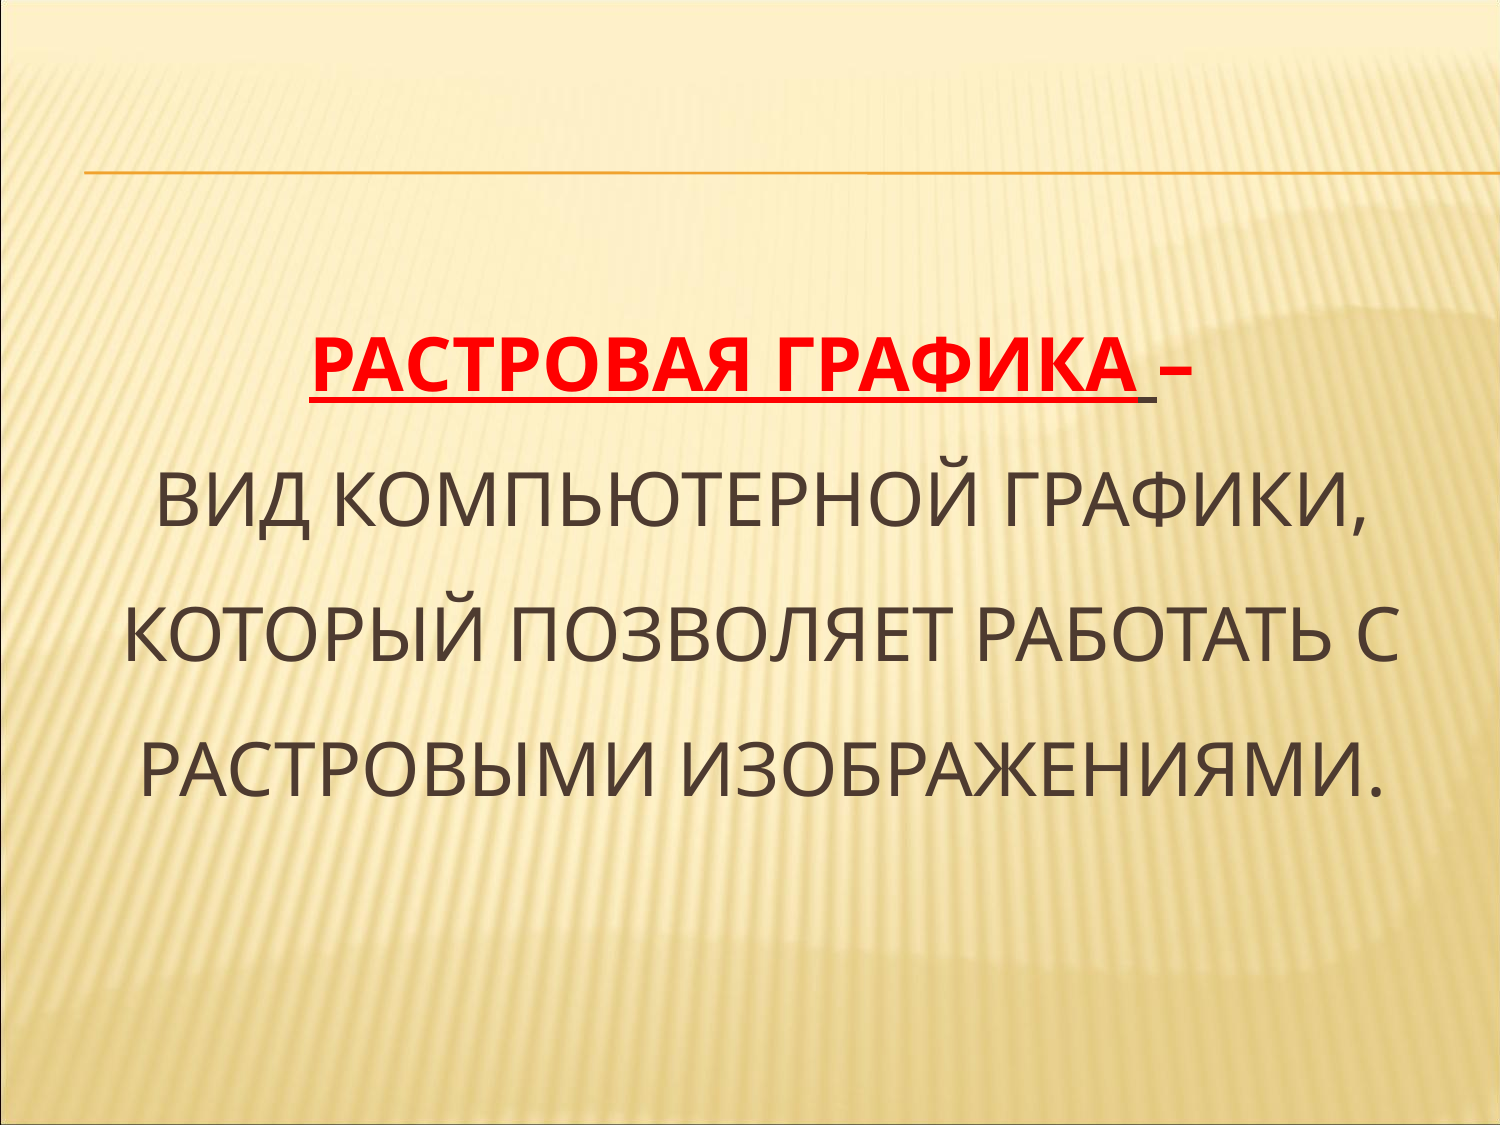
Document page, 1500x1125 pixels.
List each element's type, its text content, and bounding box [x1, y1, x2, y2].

picture [0, 0, 1500, 1125]
title Растровая графика – вид компьютерной графики, который позволяет работать с растровыми изображениями. [49, 75, 1475, 1008]
